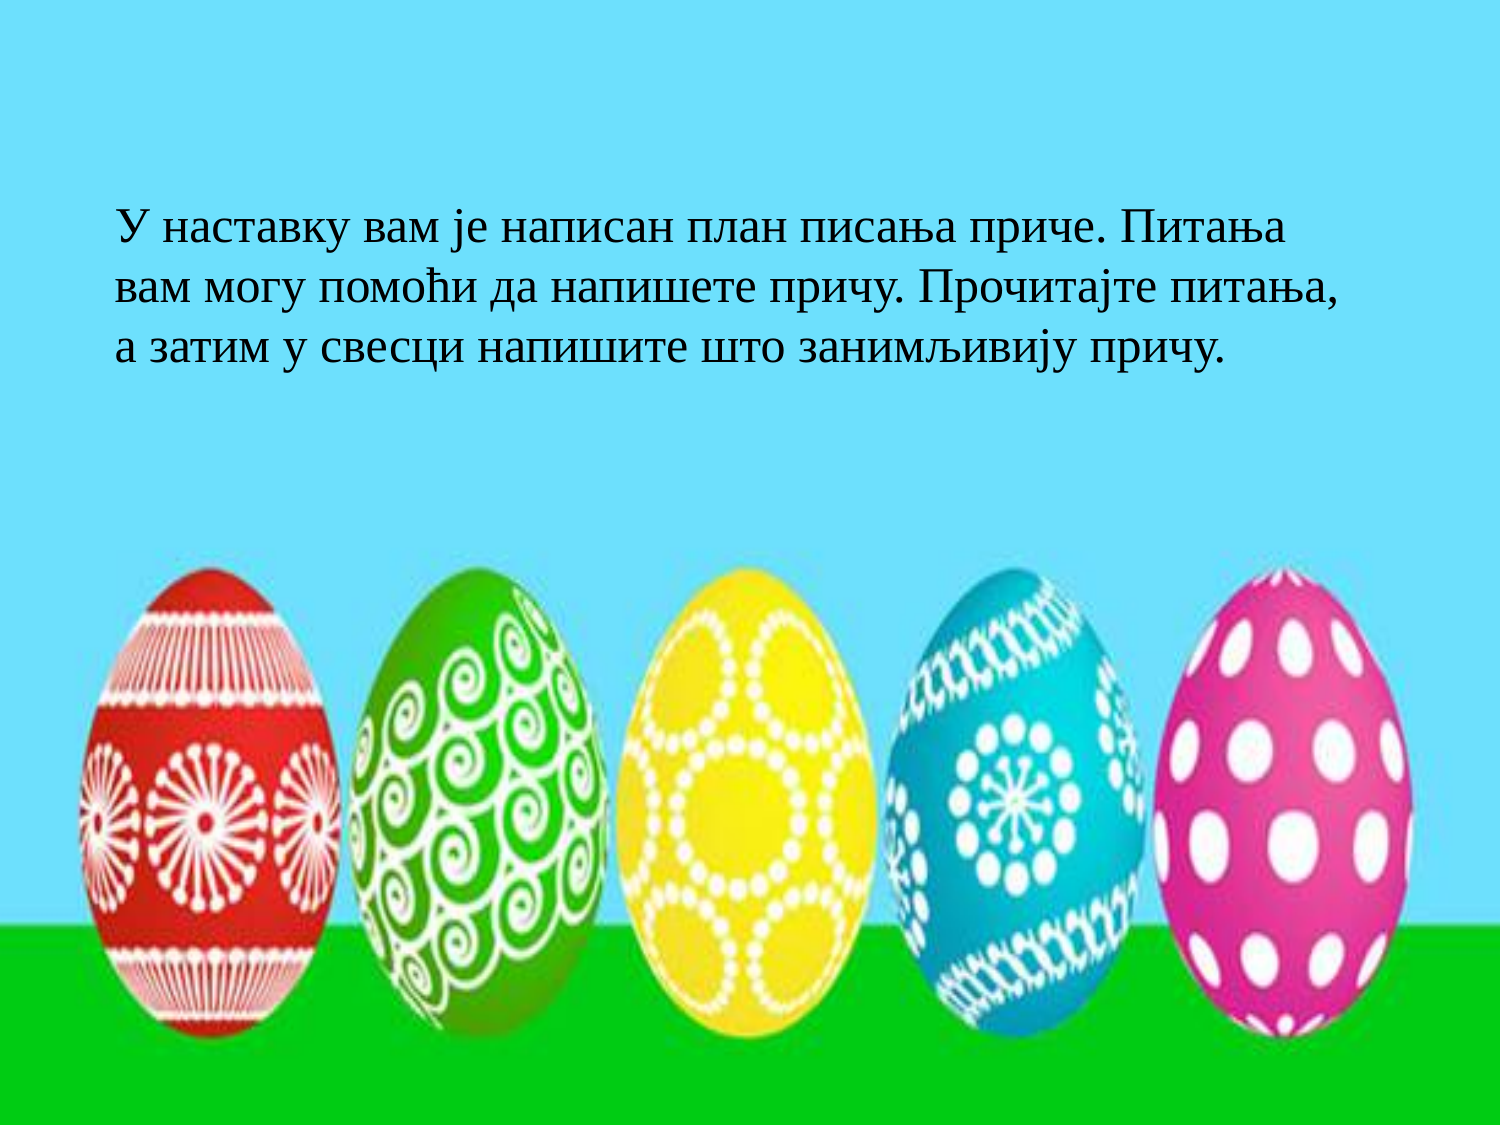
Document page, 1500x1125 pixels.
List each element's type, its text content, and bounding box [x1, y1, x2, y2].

picture [0, 0, 1500, 1125]
text_box У наставку вам је написан план писања приче. Питања вам могу помоћи да напишете причу. Прочитајте питања, а затим у свесци напишите што занимљивију причу. [99, 185, 1375, 470]
